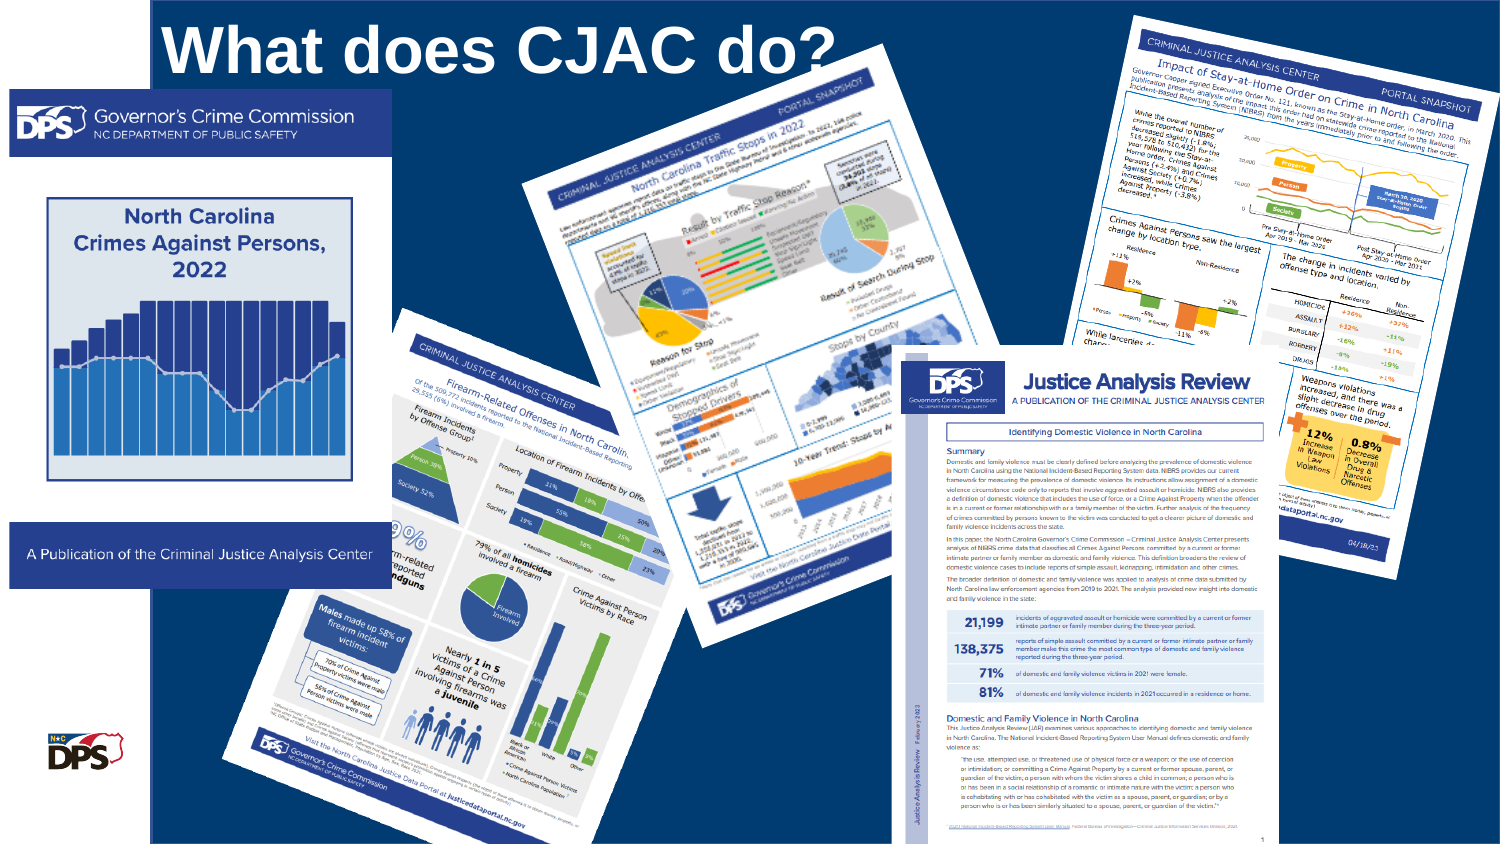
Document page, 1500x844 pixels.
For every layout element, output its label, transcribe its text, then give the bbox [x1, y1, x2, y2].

text_box What does CJAC do? [1191, 26, 1463, 85]
picture [48, 732, 124, 770]
text_box What does CJAC do? [146, 26, 1131, 104]
picture [9, 14, 1500, 844]
